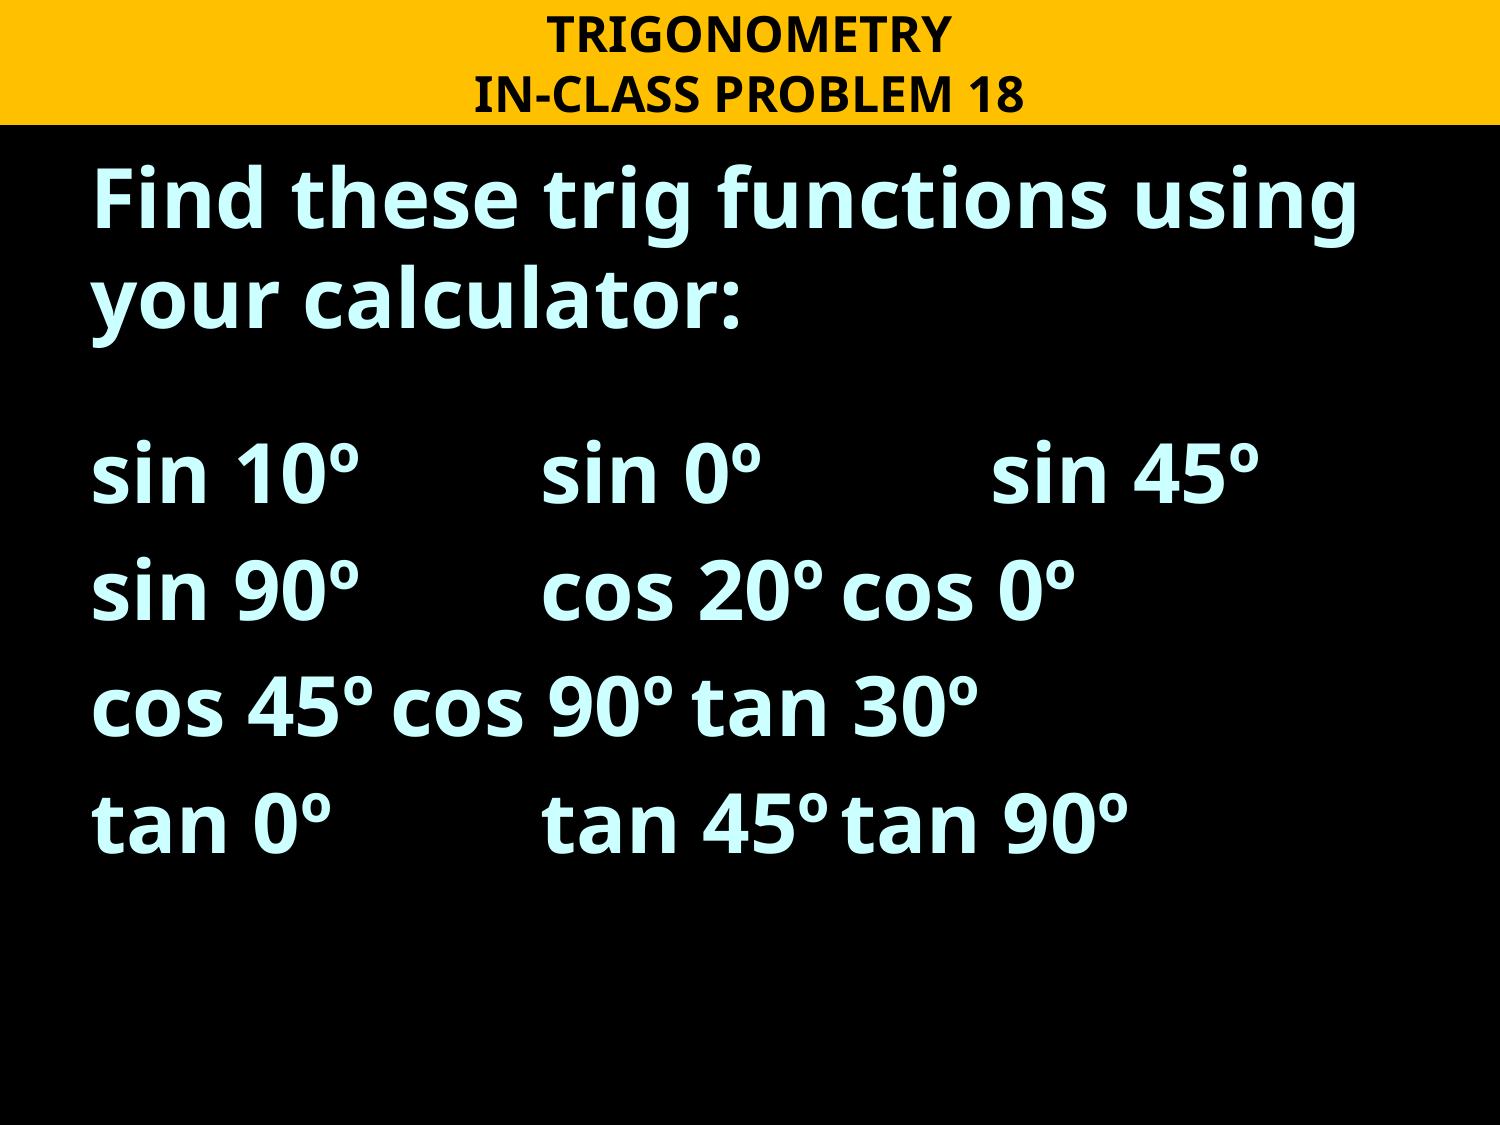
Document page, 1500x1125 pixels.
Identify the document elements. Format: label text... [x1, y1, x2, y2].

list Find these trig functions using your calculator: sin 10º sin 0º sin 45º sin 90º cos 20º cos 0º cos 45º cos 90º tan 30º tan 0º tan 45º tan 90º [75, 137, 1425, 1063]
text_box TRIGONOMETRY IN-CLASS PROBLEM 18 [0, 0, 1500, 125]
